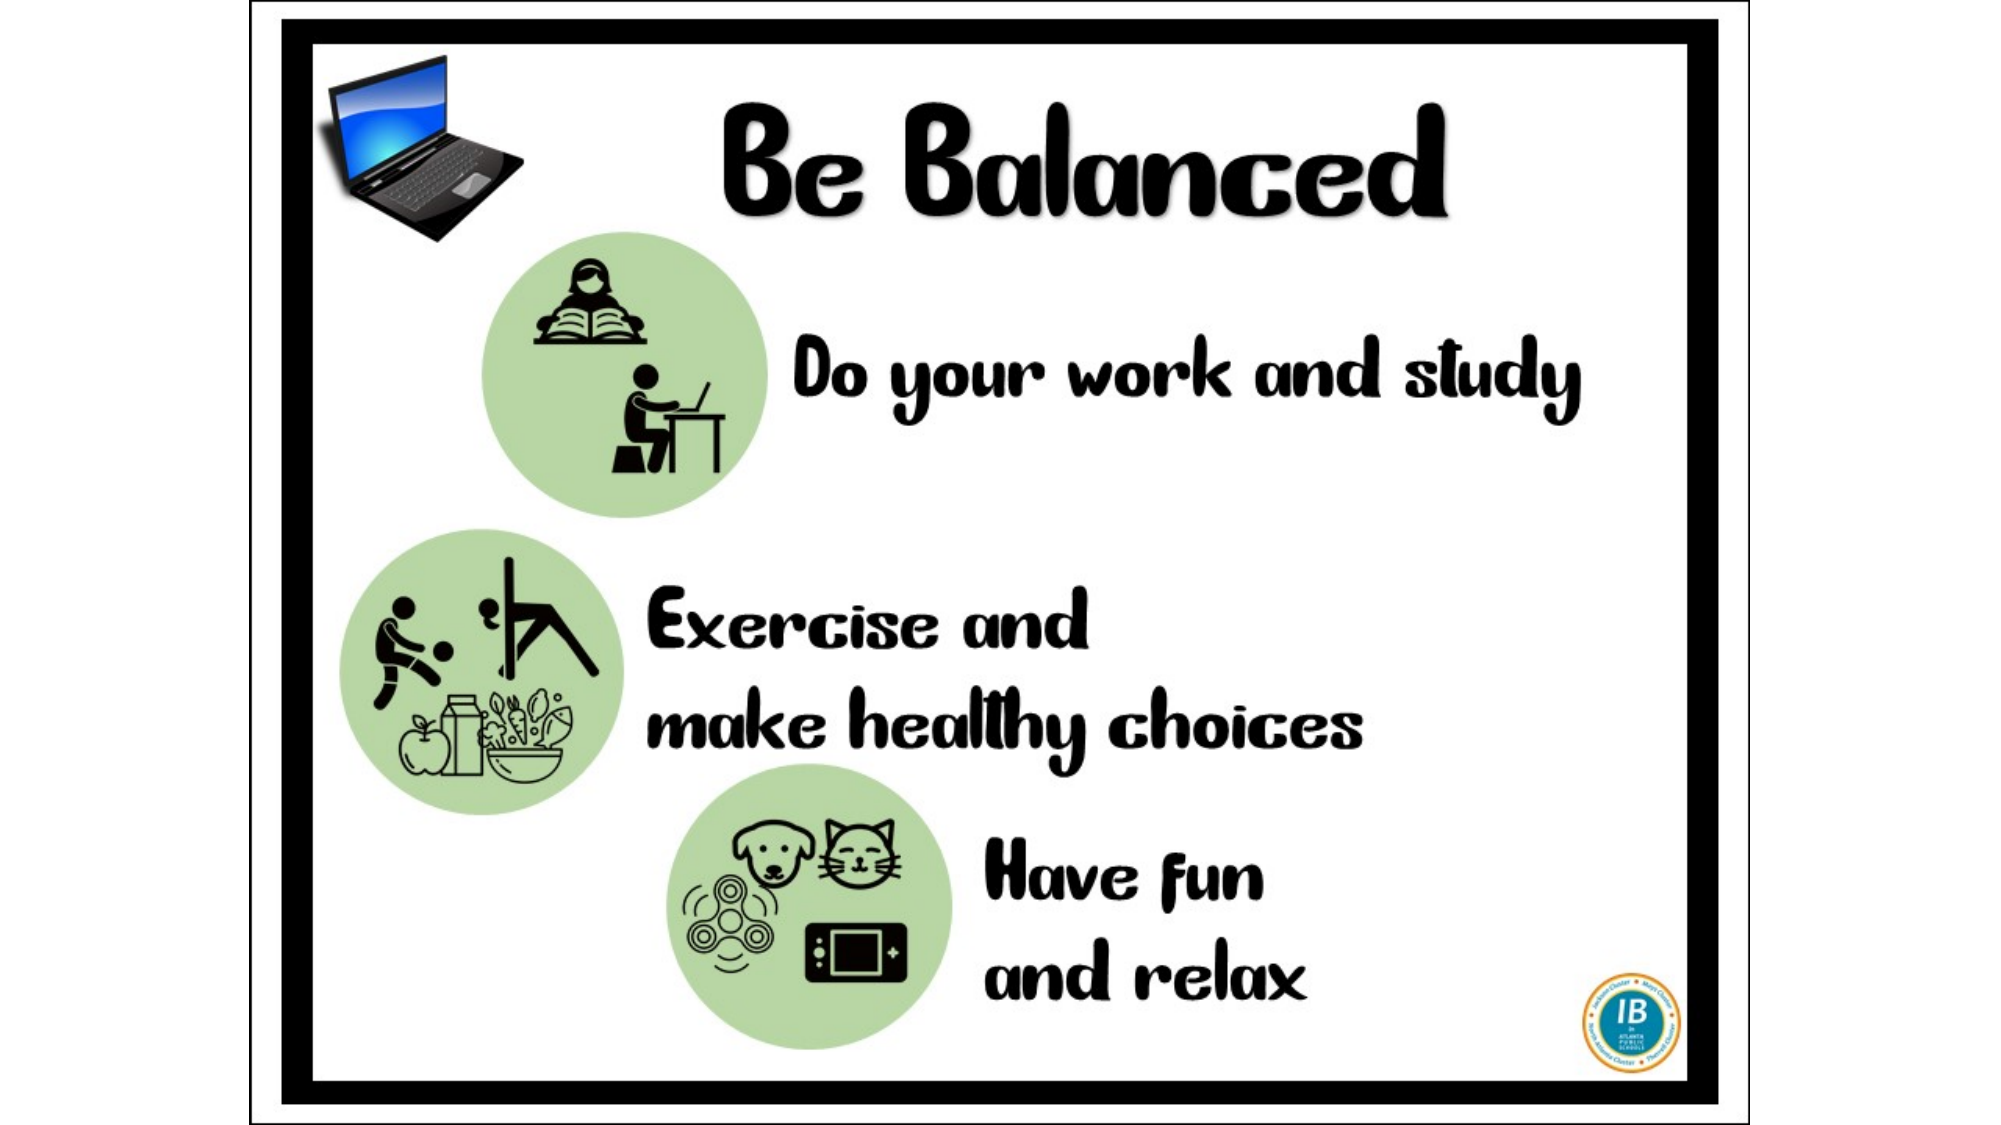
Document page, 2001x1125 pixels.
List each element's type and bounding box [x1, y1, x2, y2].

picture [249, 0, 1750, 1125]
